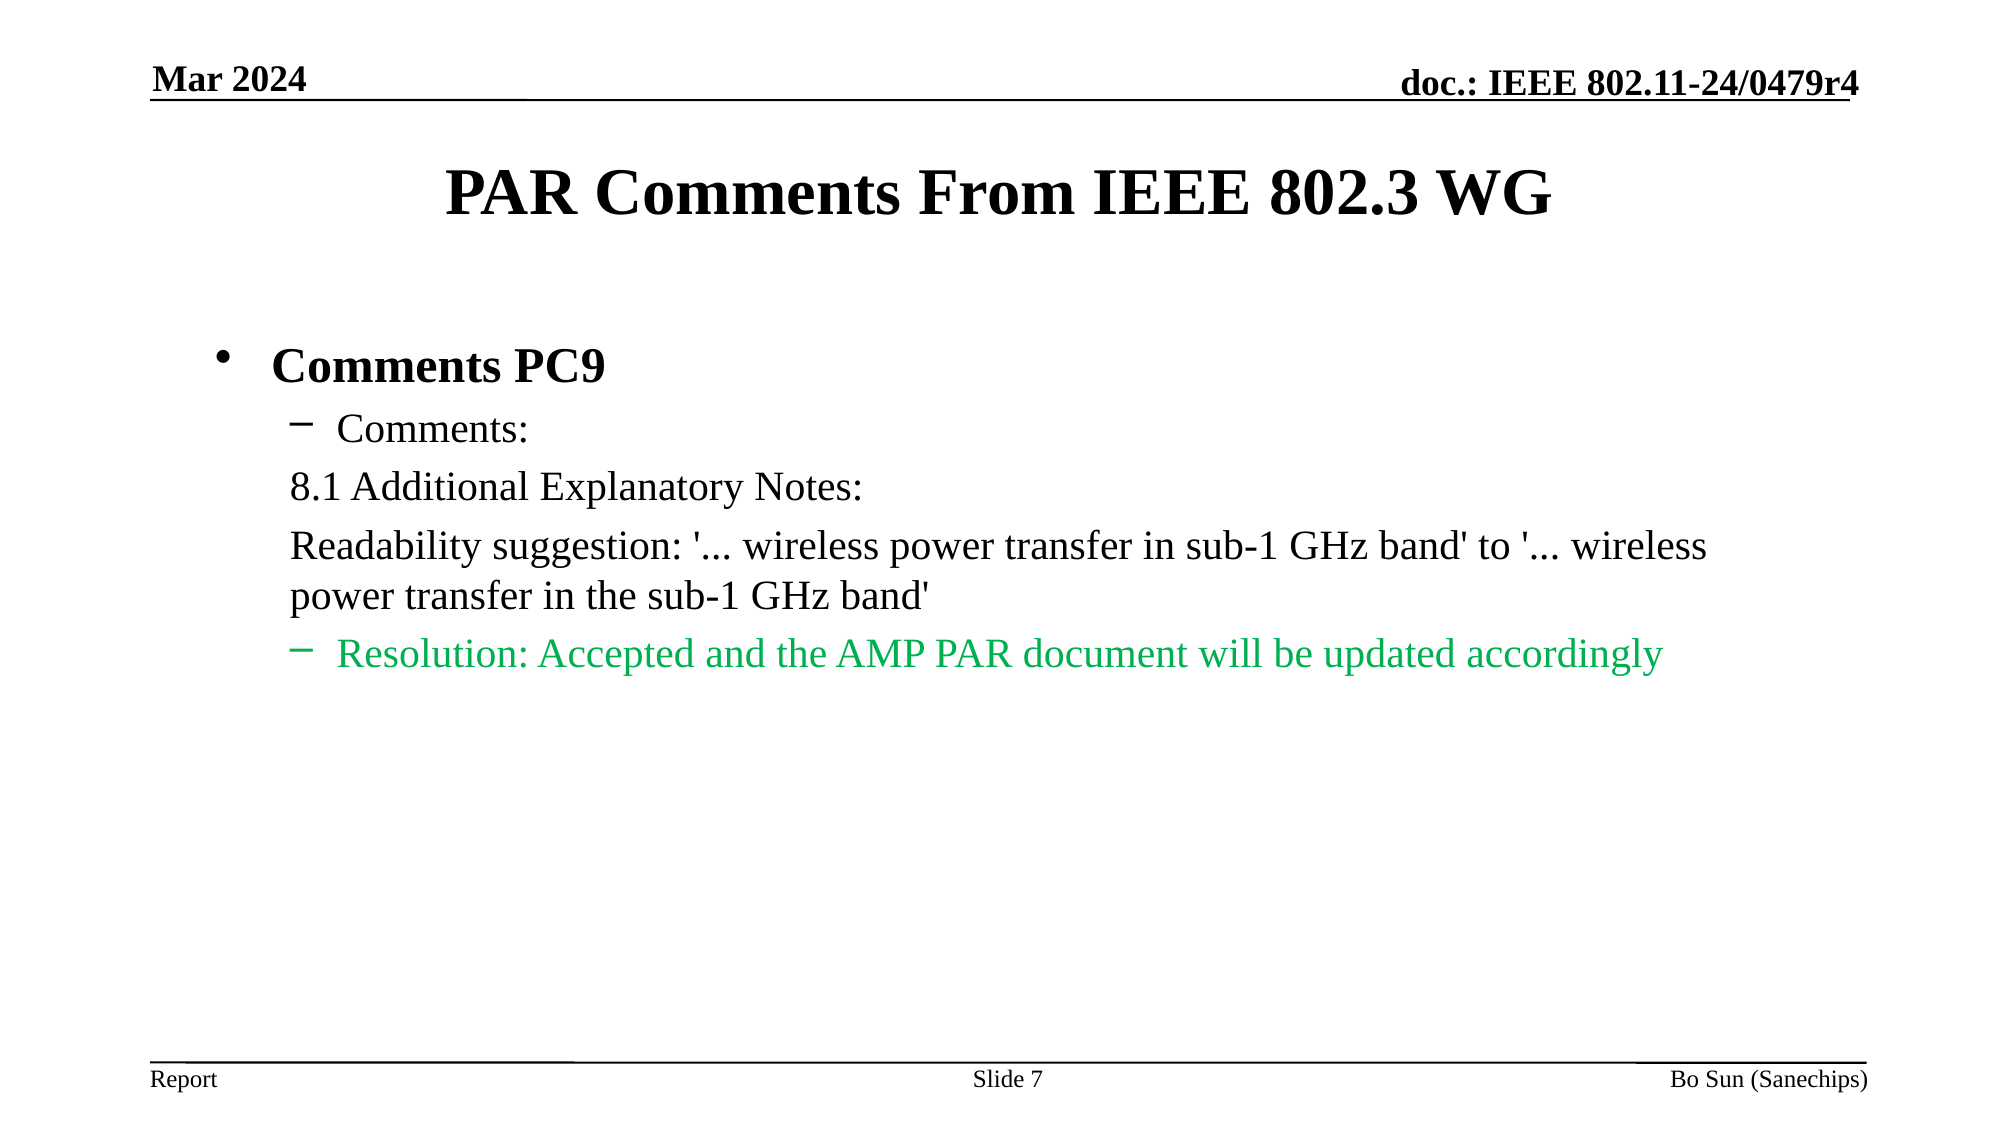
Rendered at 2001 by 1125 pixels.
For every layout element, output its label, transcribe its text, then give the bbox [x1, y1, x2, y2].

slide_number Slide [949, 1061, 1067, 1123]
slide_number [152, 54, 563, 100]
text_box PAR Comments From IEEE 802.3 WG [200, 100, 1800, 276]
text_box Comments PC9 Comments: 8.1 Additional Explanatory Notes: Readability suggestion: '... wireless power transfer in sub-1 GHz band' to '... wireless power transfer in the sub-1 GHz band' Resolution: Accepted and the AMP PAR document will be updated accordingly [200, 324, 1800, 1039]
footer Bo Sun (Sanechips) [1171, 1061, 1869, 1093]
